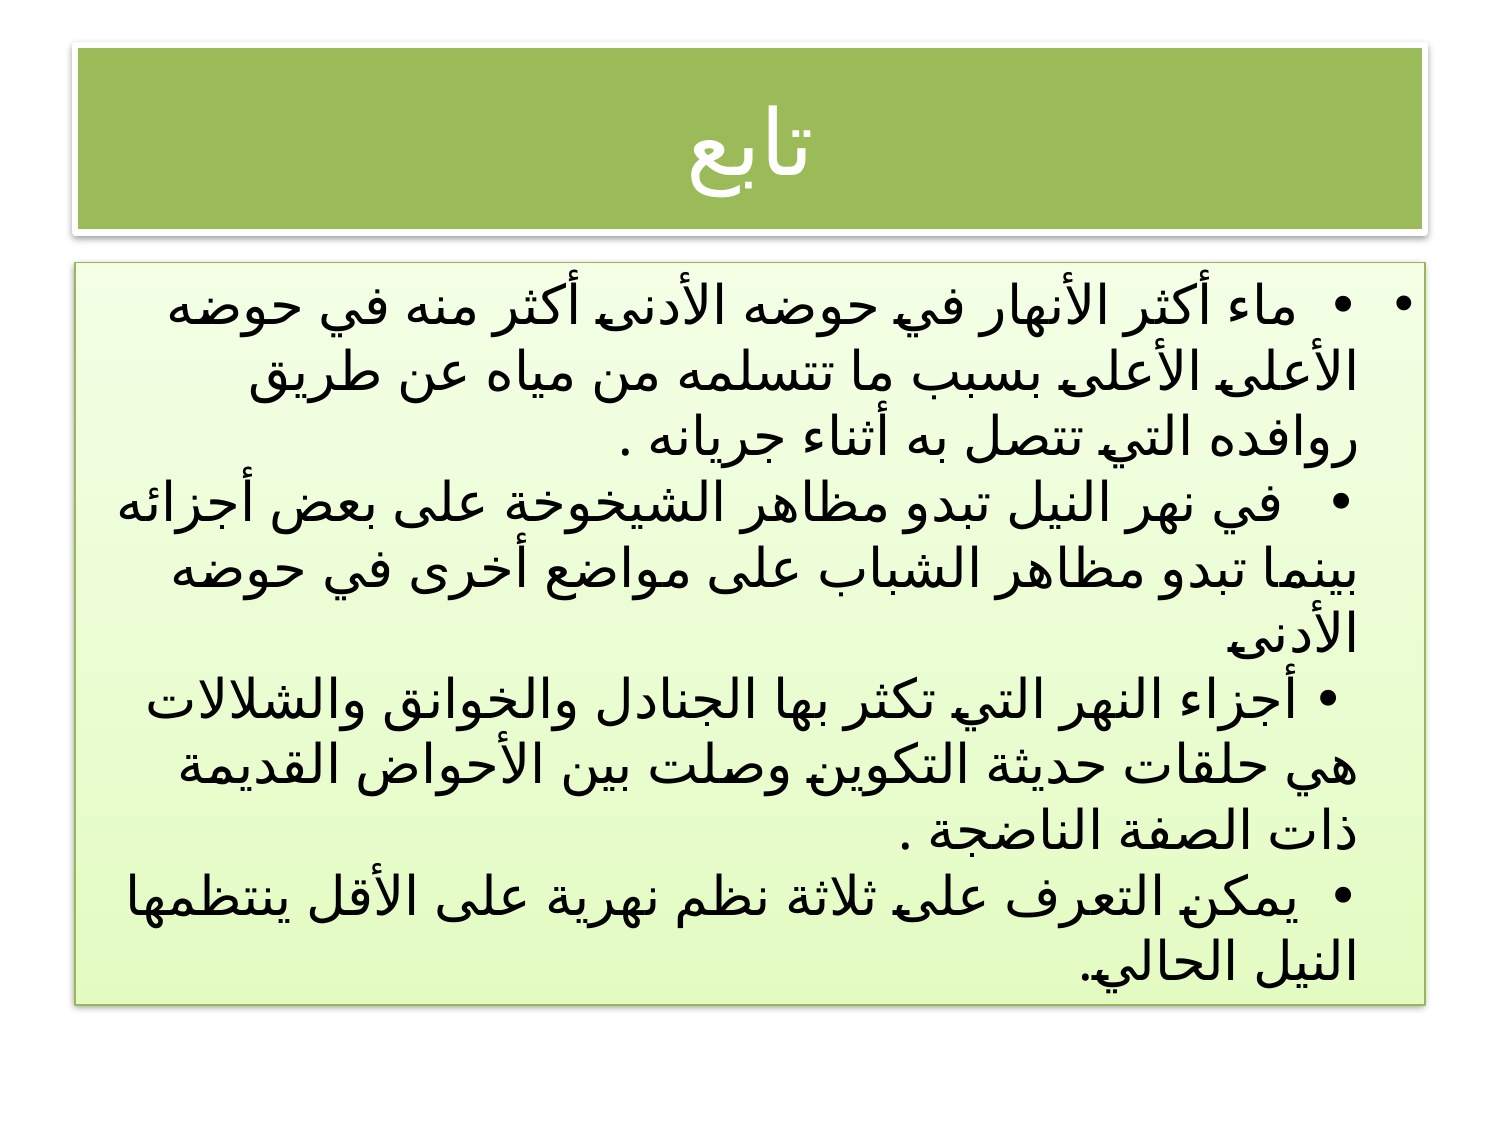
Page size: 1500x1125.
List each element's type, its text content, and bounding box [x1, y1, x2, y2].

title تابع [72, 42, 1428, 236]
list • ماء أكثر الأنهار في حوضه الأدنى أكثر منه في حوضه الأعلى الأعلى بسبب ما تتسلمه من مياه عن طريق روافده التي تتصل به أثناء جريانه . • في نهر النيل تبدو مظاهر الشيخوخة على بعض أجزائه بينما تبدو مظاهر الشباب على مواضع أخرى في حوضه الأدنى • أجزاء النهر التي تكثر بها الجنادل والخوانق والشلالات هي حلقات حديثة التكوين وصلت بين الأحواض القديمة ذات الصفة الناضجة . • يمكن التعرف على ثلاثة نظم نهرية على الأقل ينتظمها النيل الحالي. [74, 262, 1426, 1006]
